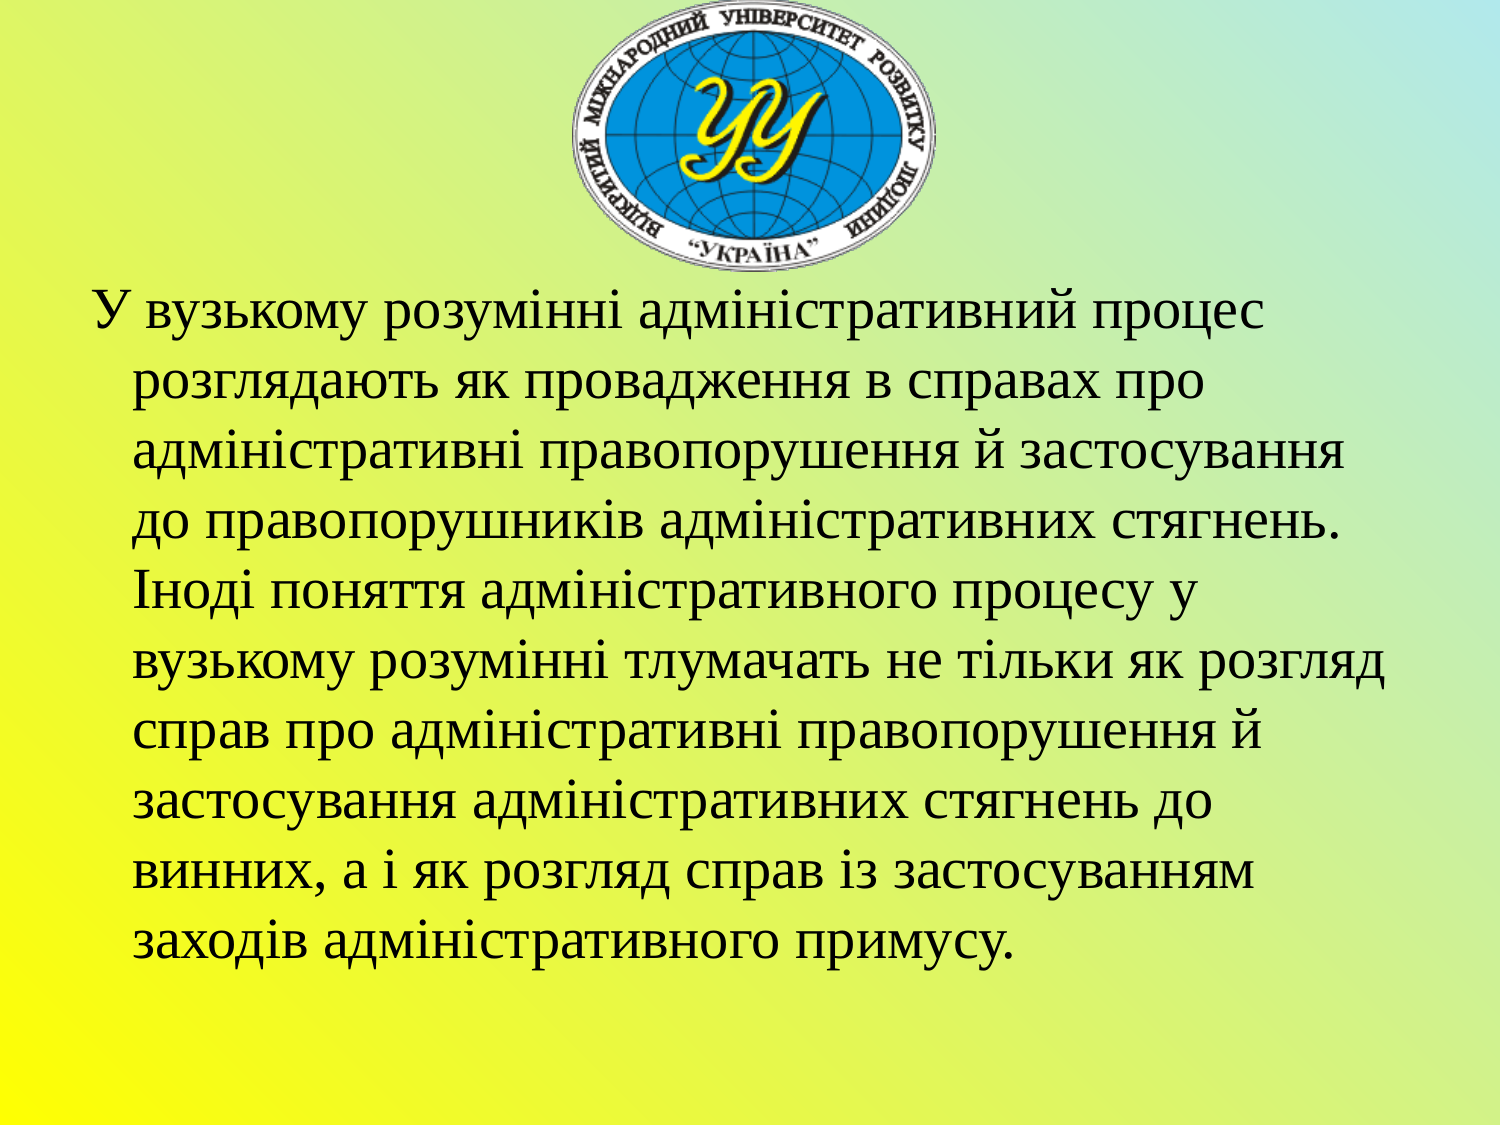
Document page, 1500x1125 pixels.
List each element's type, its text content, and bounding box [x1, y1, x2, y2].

picture [572, 0, 936, 273]
list У вузькому розумінні адміністративний процес розглядають як провадження в справах про адміністративні правопорушення й застосування до правопорушників адміністративних стягнень. Іноді поняття адміністративного процесу у вузькому розумінні тлумачать не тільки як розгляд справ про адміністративні правопорушення й застосування адміністративних стягнень до винних, а і як розгляд справ із застосуванням заходів адміністративного примусу. [74, 262, 1426, 1006]
